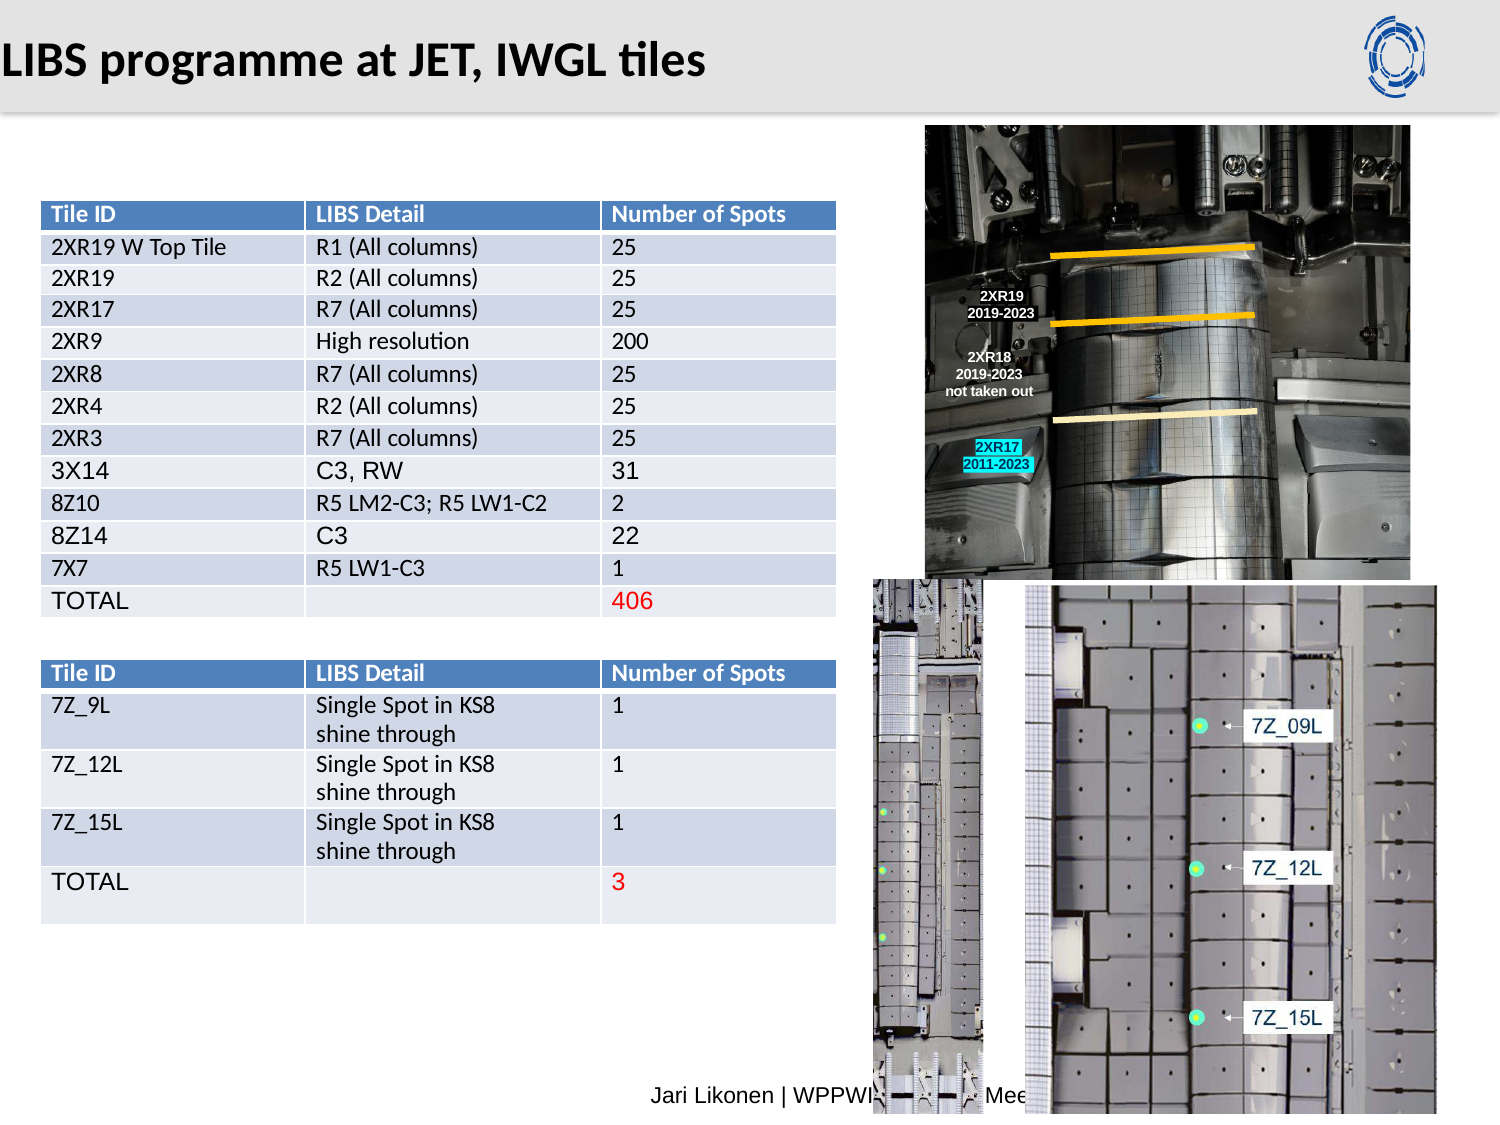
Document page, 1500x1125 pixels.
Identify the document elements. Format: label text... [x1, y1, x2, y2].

table_cell TOTAL [41, 867, 304, 924]
table_cell 25 [602, 295, 836, 326]
table_cell High resolution [306, 328, 600, 358]
table_cell R2 (All columns) [306, 266, 600, 294]
title LIBS programme at JET, IWGL tiles [0, 0, 1238, 151]
table_cell Single Spot in KS8 shine through [306, 809, 600, 866]
table_cell [306, 587, 600, 617]
table_cell 22 [602, 522, 836, 552]
table_header Tile ID [41, 201, 304, 230]
table_cell [306, 867, 600, 924]
table_cell 1 [602, 694, 836, 749]
table_cell R2 (All columns) [306, 392, 600, 423]
table_cell 3X14 [41, 457, 304, 487]
table_header LIBS Detail [306, 201, 600, 230]
table_cell 2XR4 [41, 392, 304, 423]
picture [872, 579, 1438, 1114]
table_cell 2 [602, 489, 836, 520]
table_header LIBS Detail [306, 660, 600, 688]
table_cell 2XR9 [41, 328, 304, 358]
table_header Tile ID [41, 660, 304, 688]
table_header Number of Spots [602, 201, 836, 230]
table_cell TOTAL [41, 587, 304, 617]
table_cell R5 LM2-C3; R5 LW1-C2 [306, 489, 600, 520]
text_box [924, 124, 1411, 578]
table_cell 31 [602, 457, 836, 487]
table_cell 200 [602, 328, 836, 358]
table_cell 2XR19 W Top Tile [41, 235, 304, 264]
table_cell 7Z_15L [41, 809, 304, 866]
table_cell 7Z_9L [41, 694, 304, 749]
table_cell R1 (All columns) [306, 235, 600, 264]
table_cell 25 [602, 235, 836, 264]
table_cell 2XR19 [41, 266, 304, 294]
table_cell R7 (All columns) [306, 295, 600, 326]
table_header Number of Spots [602, 660, 836, 688]
table_cell Single Spot in KS8 shine through [306, 694, 600, 749]
table_cell C3, RW [306, 457, 600, 487]
table_cell 2XR3 [41, 425, 304, 455]
table_cell R7 (All columns) [306, 425, 600, 455]
table_cell R7 (All columns) [306, 360, 600, 391]
table_cell R5 LW1-C3 [306, 554, 600, 585]
footer Jari Likonen | WPPWIE Midterm Meeting | VTT Espoo| 9.4.2024 | Page 19 [76, 1073, 868, 1118]
table_cell 7Z_12L [41, 751, 304, 807]
table_cell 406 [602, 587, 836, 617]
table_cell 3 [602, 867, 836, 924]
table_cell 25 [602, 360, 836, 391]
table_cell 1 [602, 809, 836, 866]
table_cell 25 [602, 392, 836, 423]
table_cell 8Z10 [41, 489, 304, 520]
table_cell 1 [602, 751, 836, 807]
table_cell 25 [602, 425, 836, 455]
table_cell 2XR17 [41, 295, 304, 326]
table_cell 8Z14 [41, 522, 304, 552]
table_cell Single Spot in KS8 shine through [306, 751, 600, 807]
table_cell 25 [602, 266, 836, 294]
table_cell C3 [306, 522, 600, 552]
table_cell 1 [602, 554, 836, 585]
table_cell 2XR8 [41, 360, 304, 391]
table_cell 7X7 [41, 554, 304, 585]
